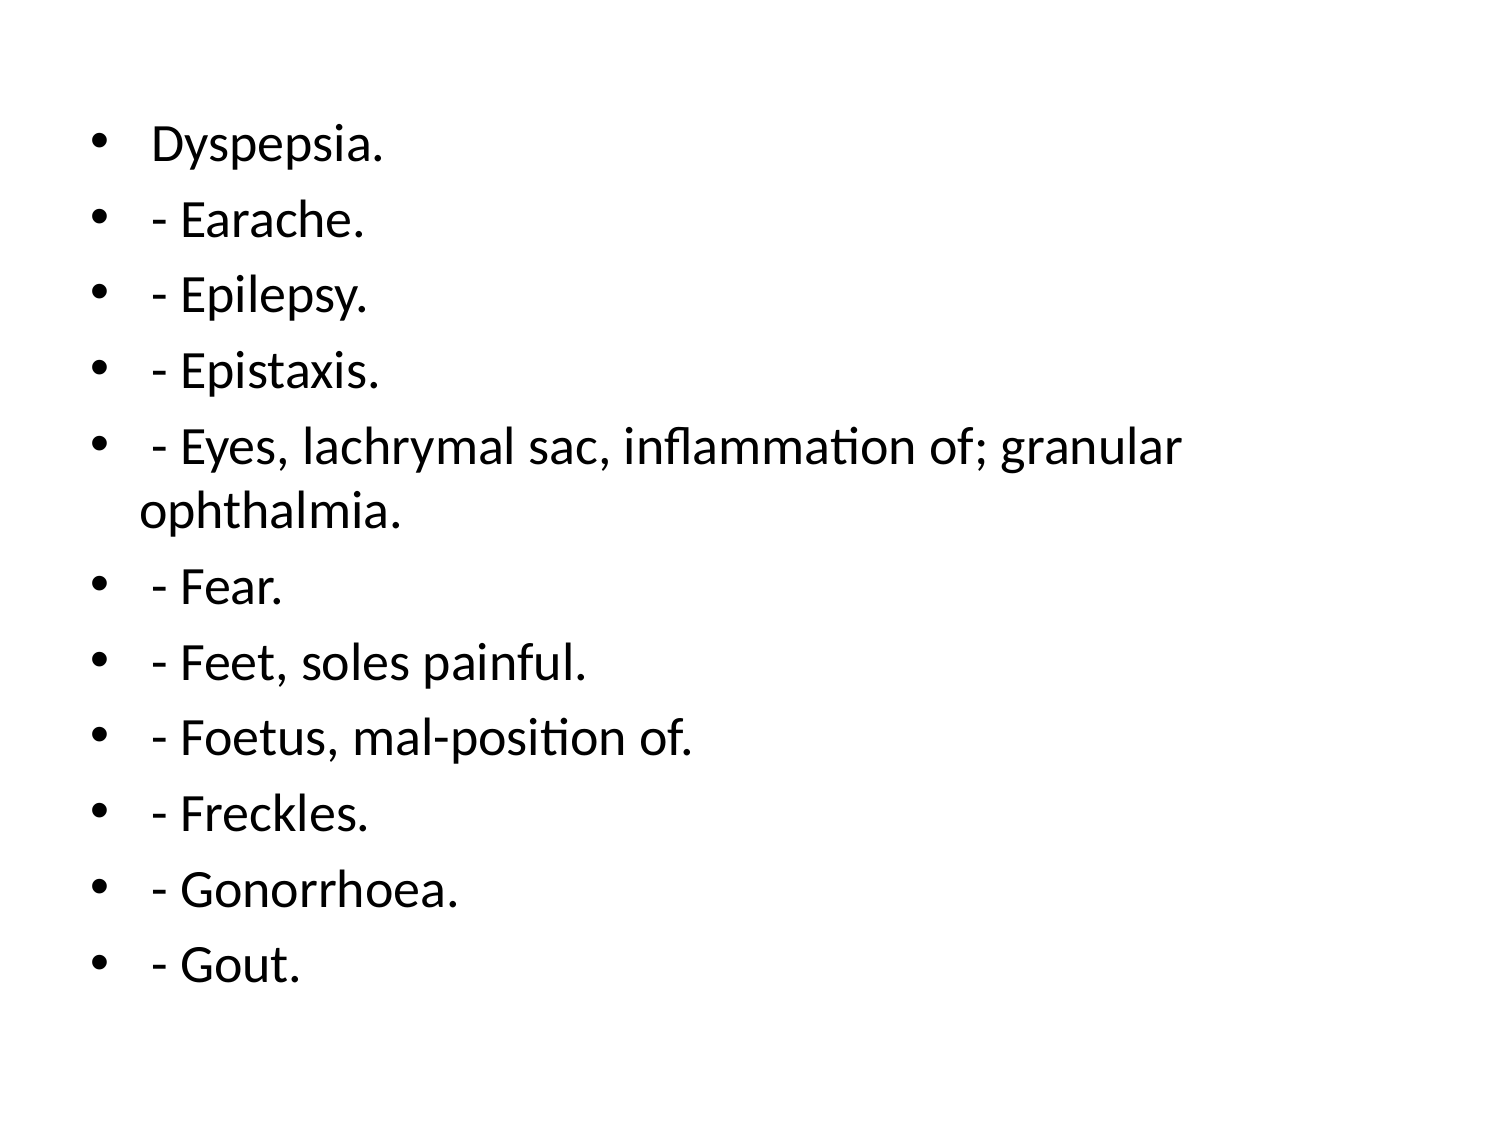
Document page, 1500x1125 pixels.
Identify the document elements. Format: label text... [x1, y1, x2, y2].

list Dyspepsia. - Earache. - Epilepsy. - Epistaxis. - Eyes, lachrymal sac, inflammation of; granular ophthalmia. - Fear. - Feet, soles painful. - Foetus, mal-position of. - Freckles. - Gonorrhoea. - Gout. [75, 99, 1425, 1005]
